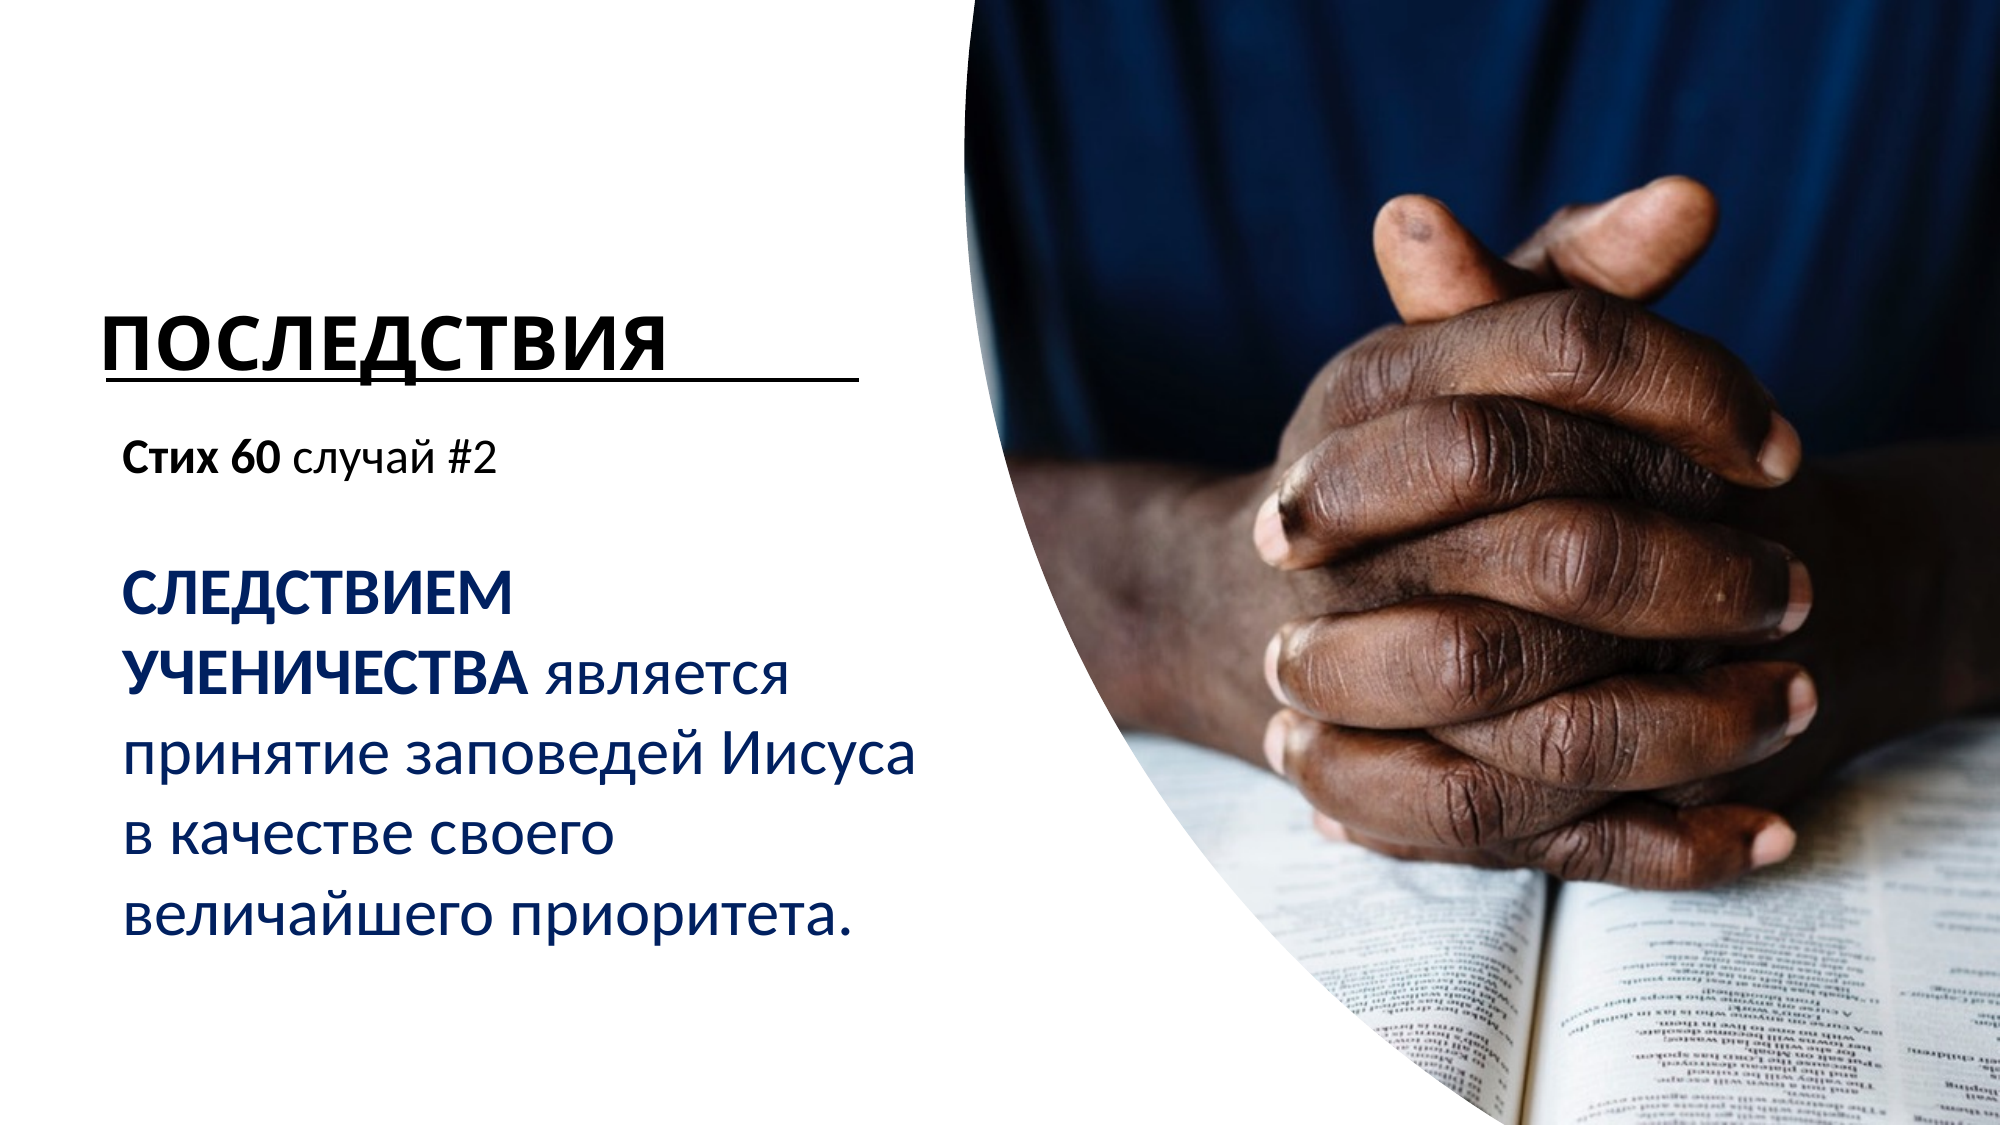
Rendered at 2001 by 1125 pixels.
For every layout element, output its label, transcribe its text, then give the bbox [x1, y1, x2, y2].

title ПОСЛЕДСТВИЯ [83, 207, 924, 486]
picture [964, 0, 2000, 1125]
list Стих 60 случай #2 Следствием ученичества является принятие заповедей Иисуса в качестве своего величайшего приоритета. [107, 422, 948, 991]
